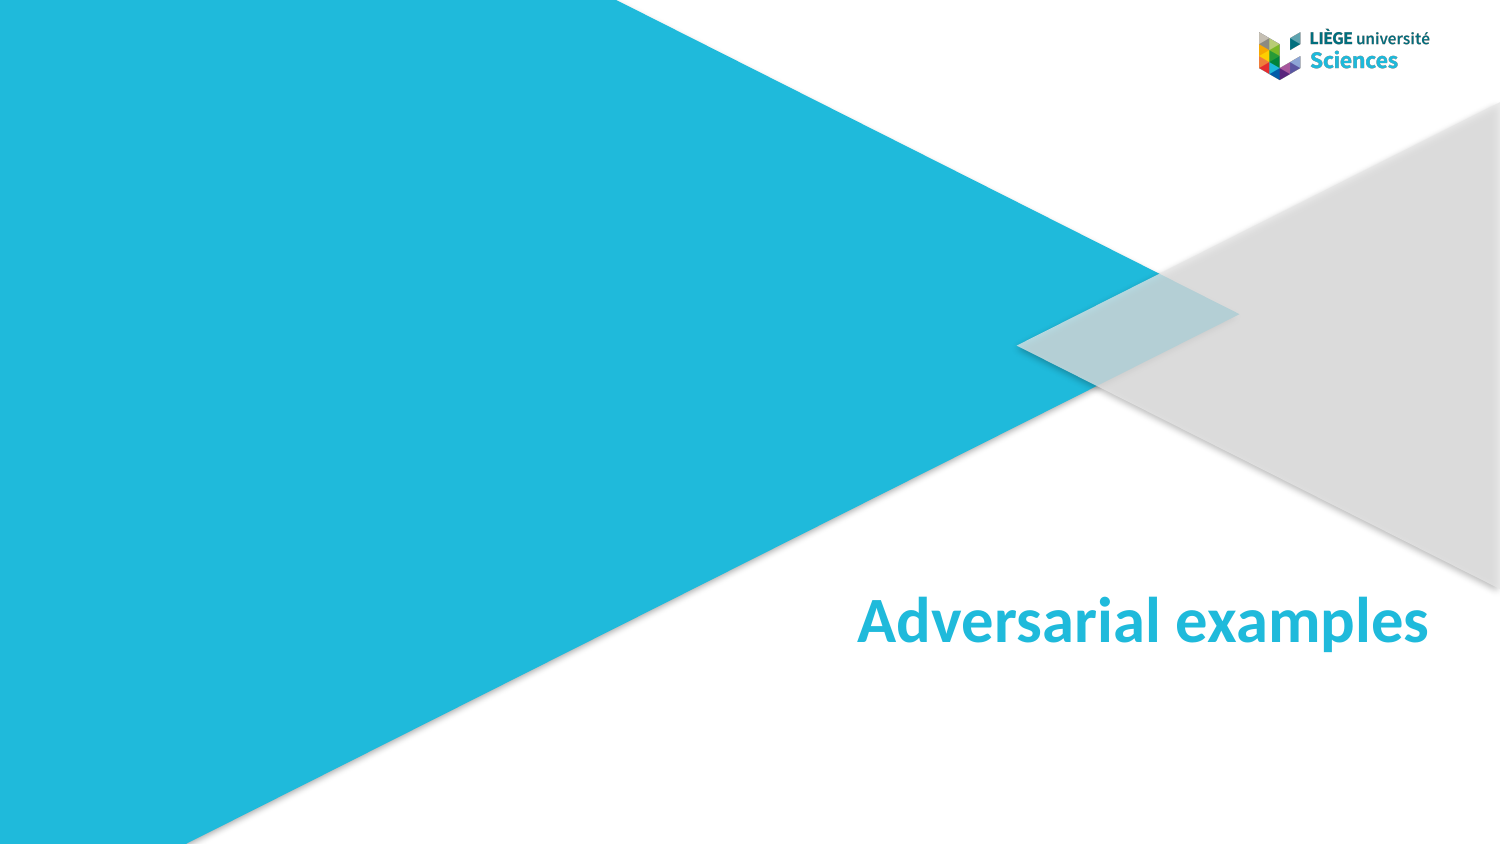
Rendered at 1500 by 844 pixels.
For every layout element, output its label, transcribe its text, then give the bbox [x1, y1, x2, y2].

title Adversarial examples [522, 570, 1446, 664]
picture [1241, 14, 1447, 92]
